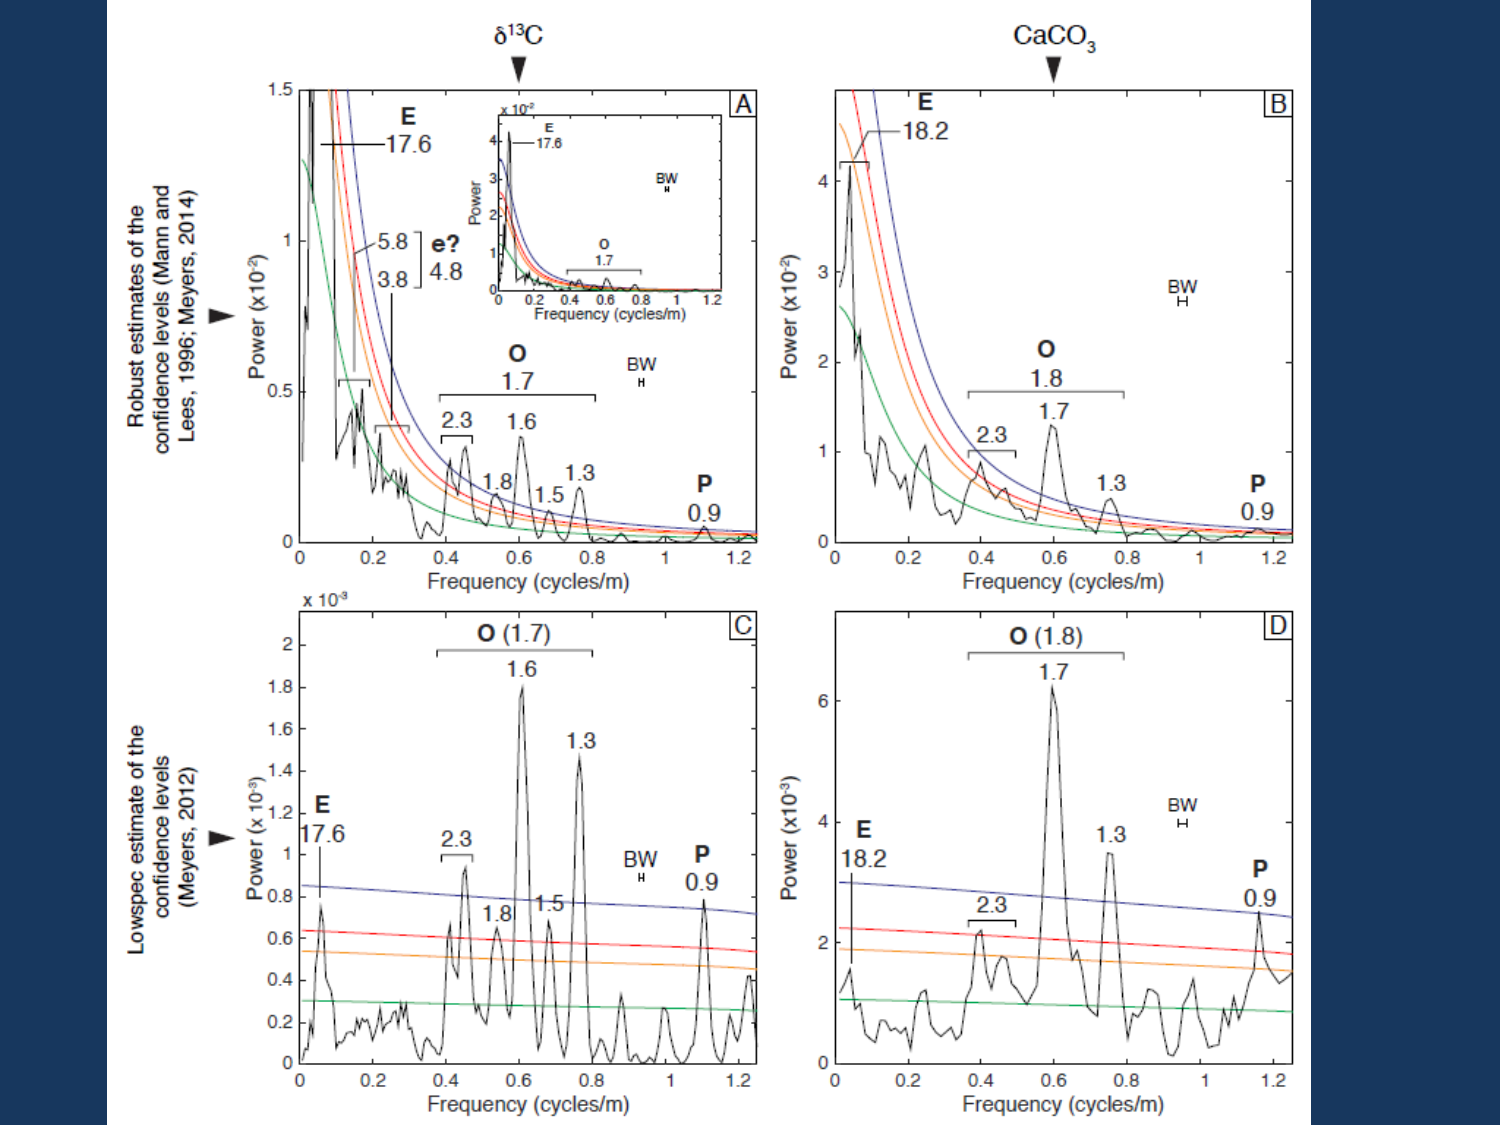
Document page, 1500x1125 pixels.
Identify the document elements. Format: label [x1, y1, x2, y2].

picture [107, 0, 1311, 1125]
